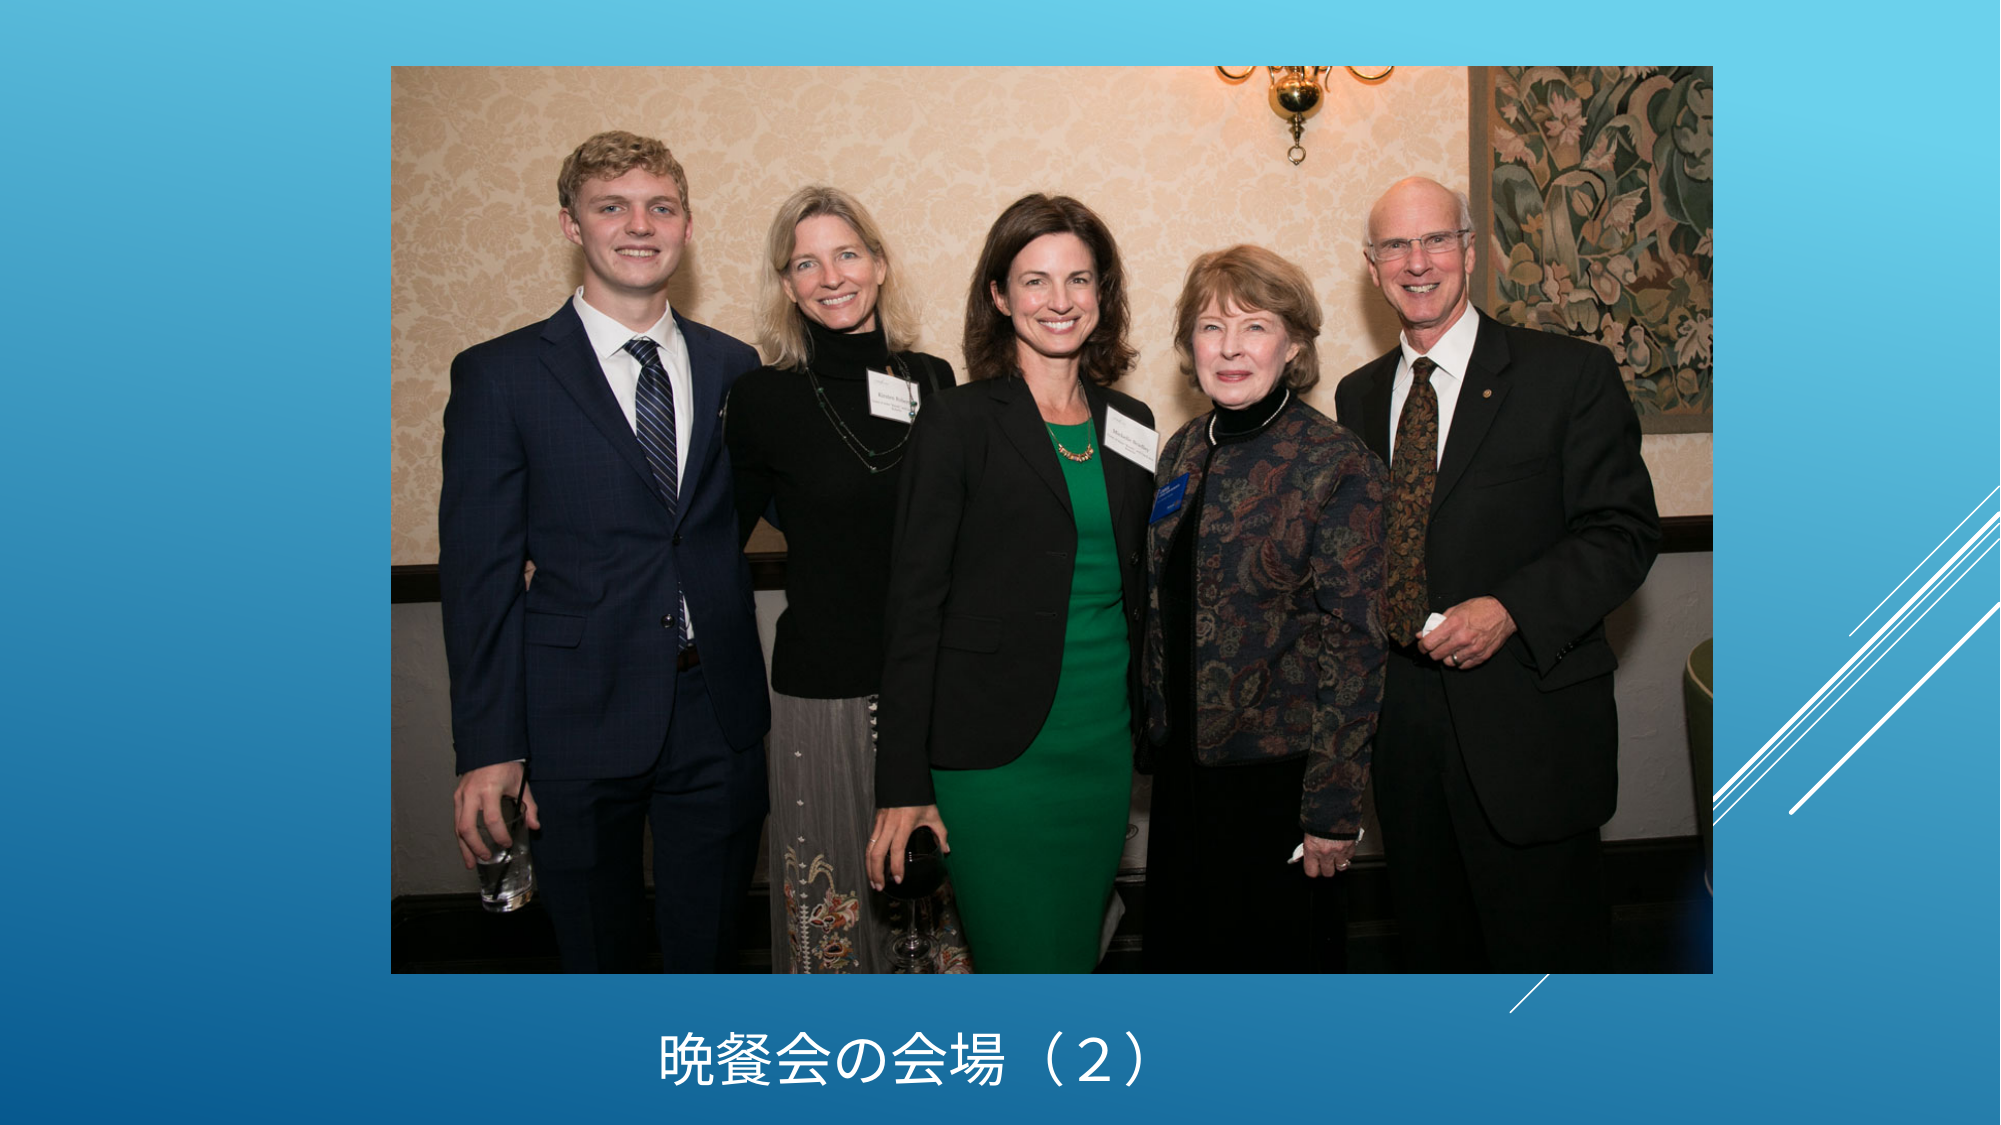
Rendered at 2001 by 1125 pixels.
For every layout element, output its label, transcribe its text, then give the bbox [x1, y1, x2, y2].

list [390, 66, 1713, 975]
title 晩餐会の会場（２） [642, 934, 2000, 1125]
